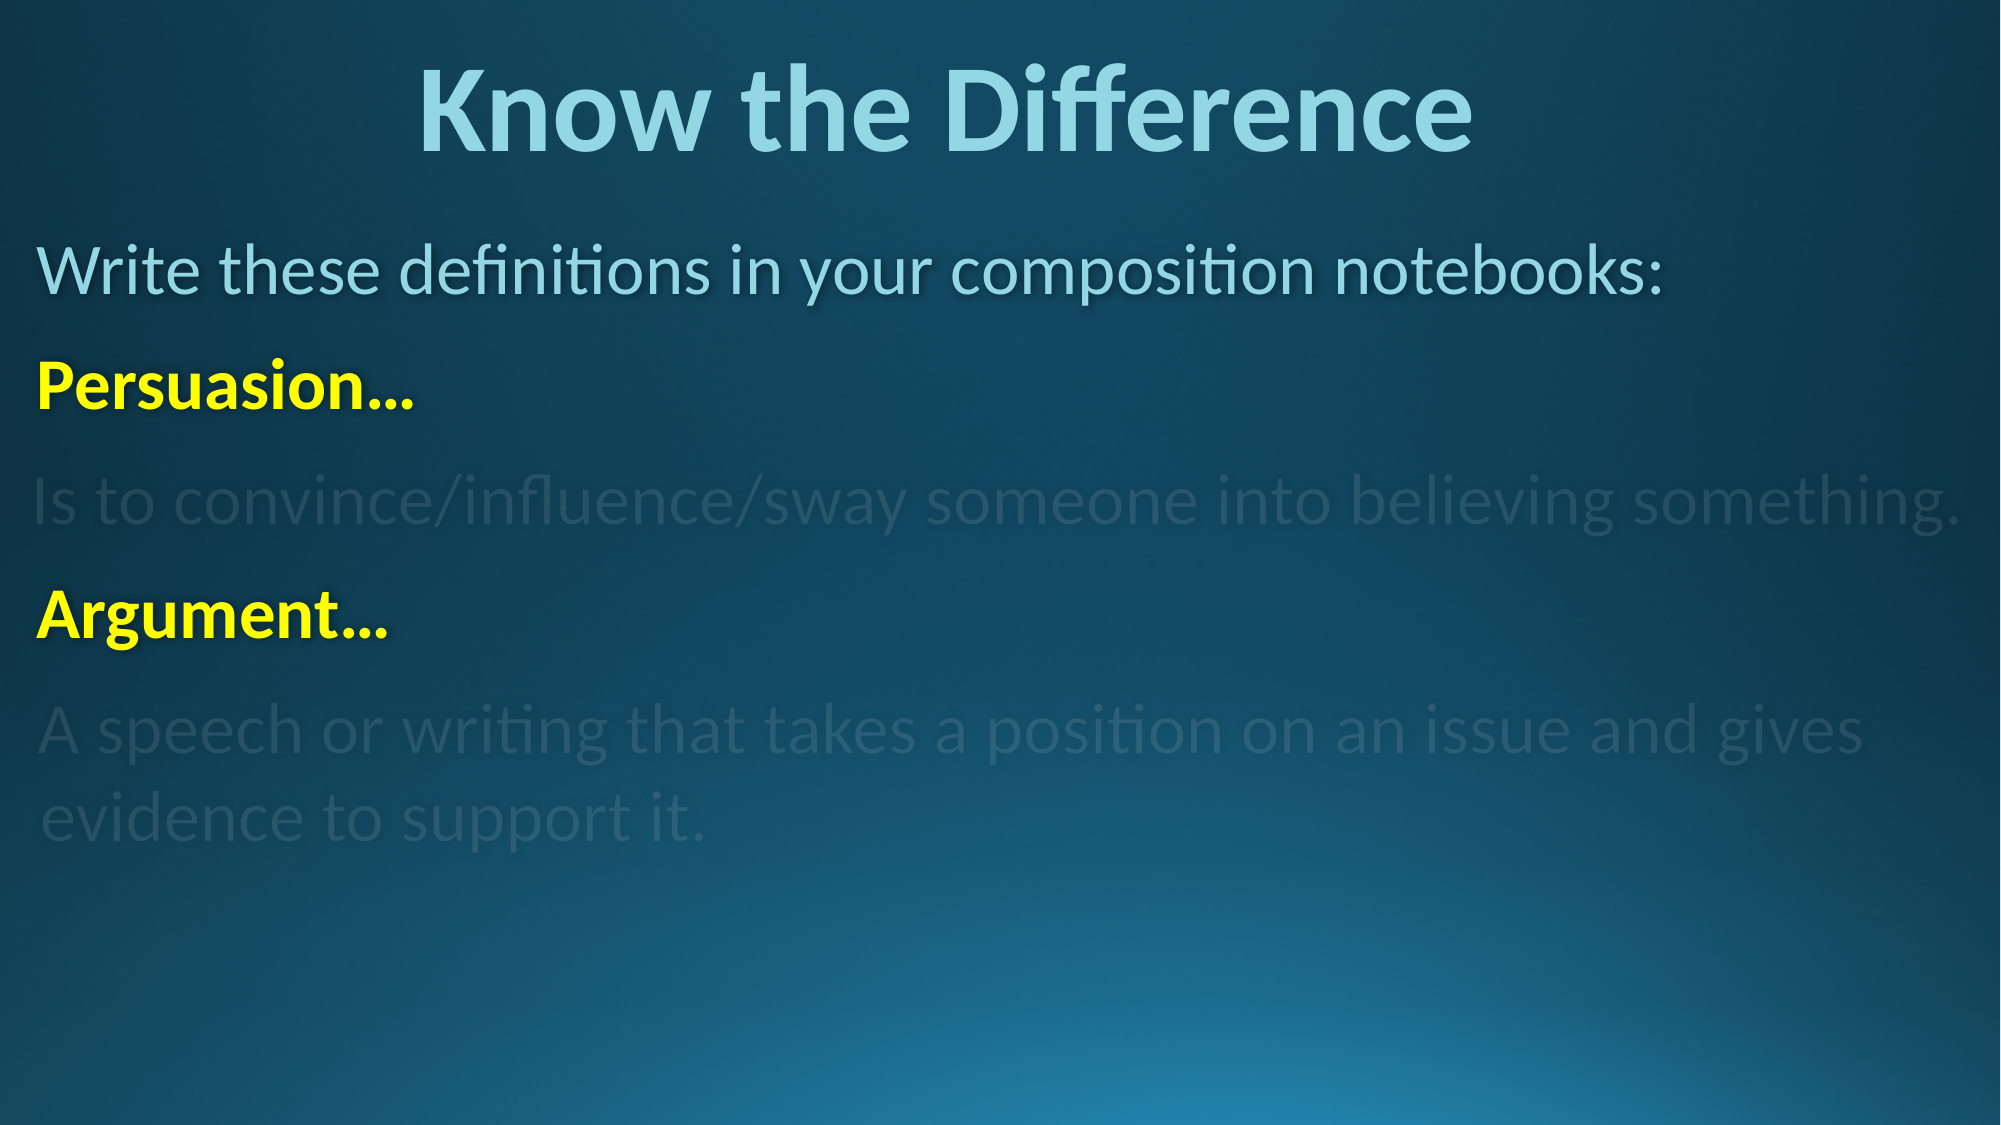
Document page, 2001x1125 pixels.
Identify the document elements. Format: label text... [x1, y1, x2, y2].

picture [0, 0, 2001, 1125]
text_box Write these definitions in your composition notebooks: Persuasion… Is to convince/influence/sway someone into believing something. Argument… A speech or writing that takes a position on an issue and gives evidence to support it. [15, 214, 2000, 958]
text_box Know the Difference [210, 18, 1684, 184]
